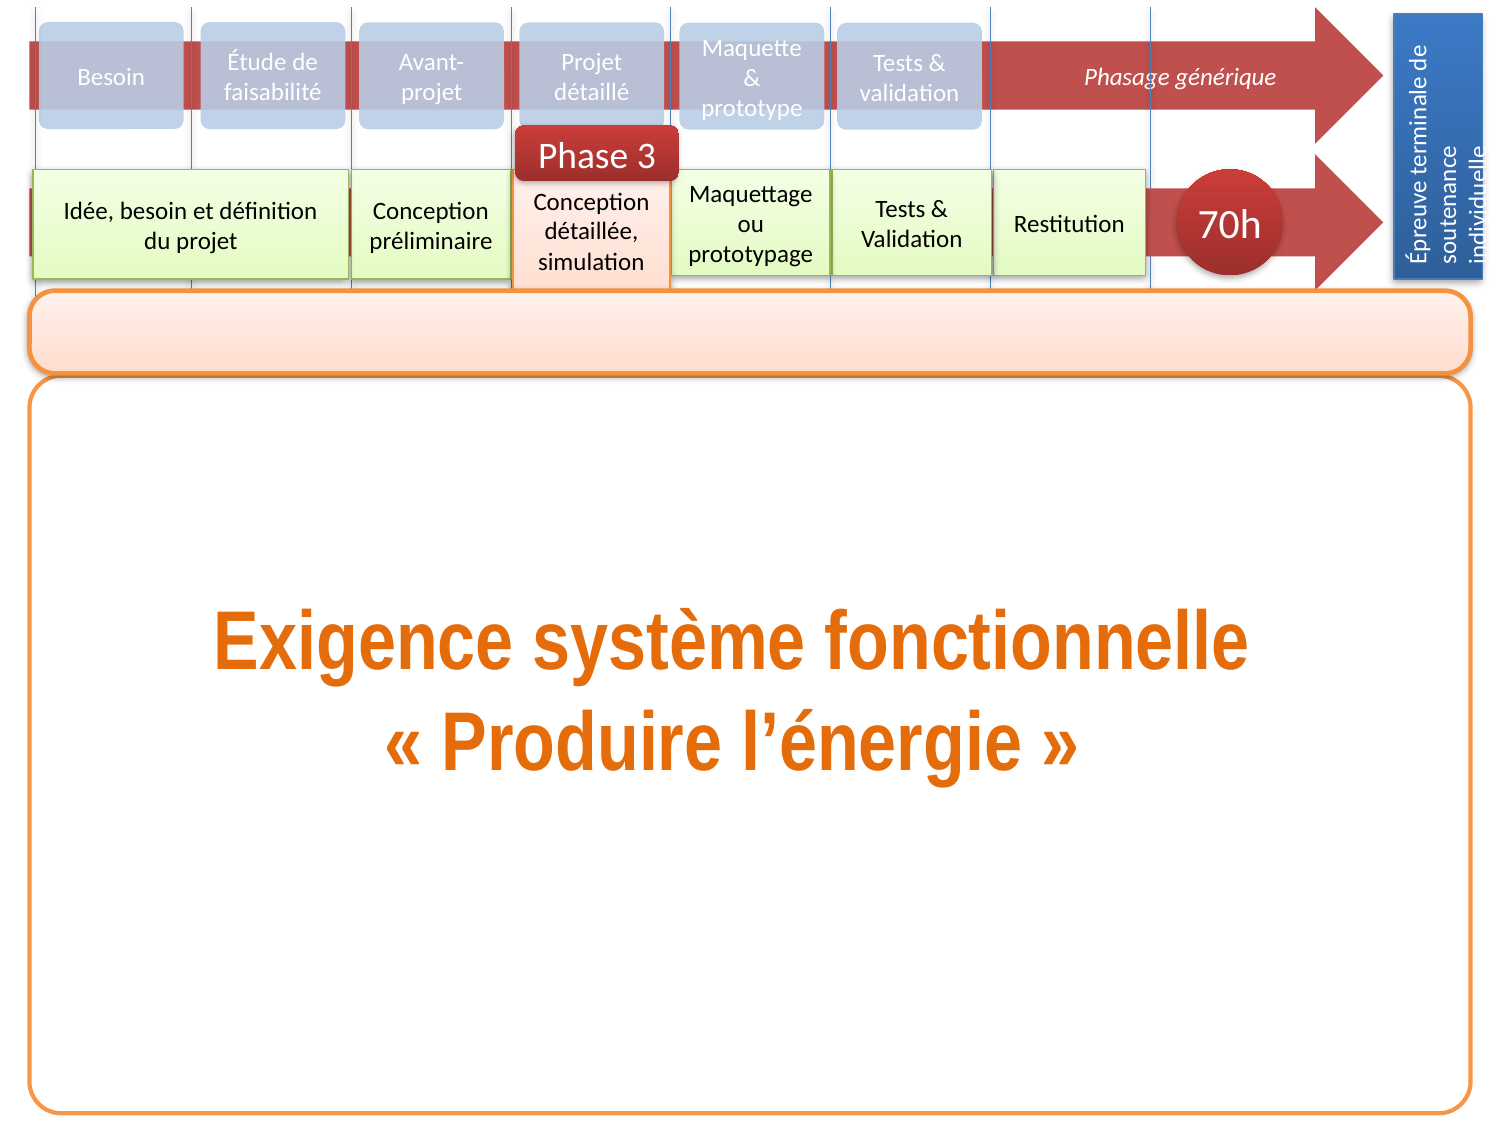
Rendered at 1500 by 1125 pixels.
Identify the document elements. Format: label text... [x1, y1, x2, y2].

text_box 70h [1176, 169, 1283, 276]
text_box [1156, 186, 1187, 259]
text_box [27, 378, 1473, 1116]
text_box [28, 289, 1472, 375]
text_box Épreuve terminale de soutenance individuelle [1393, 13, 1483, 280]
text_box Exigence système fonctionnelle « Produire l’énergie » [64, 420, 1400, 953]
text_box [1272, 152, 1386, 288]
text_box Phasage générique [1156, 5, 1386, 146]
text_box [35, 7, 1152, 327]
